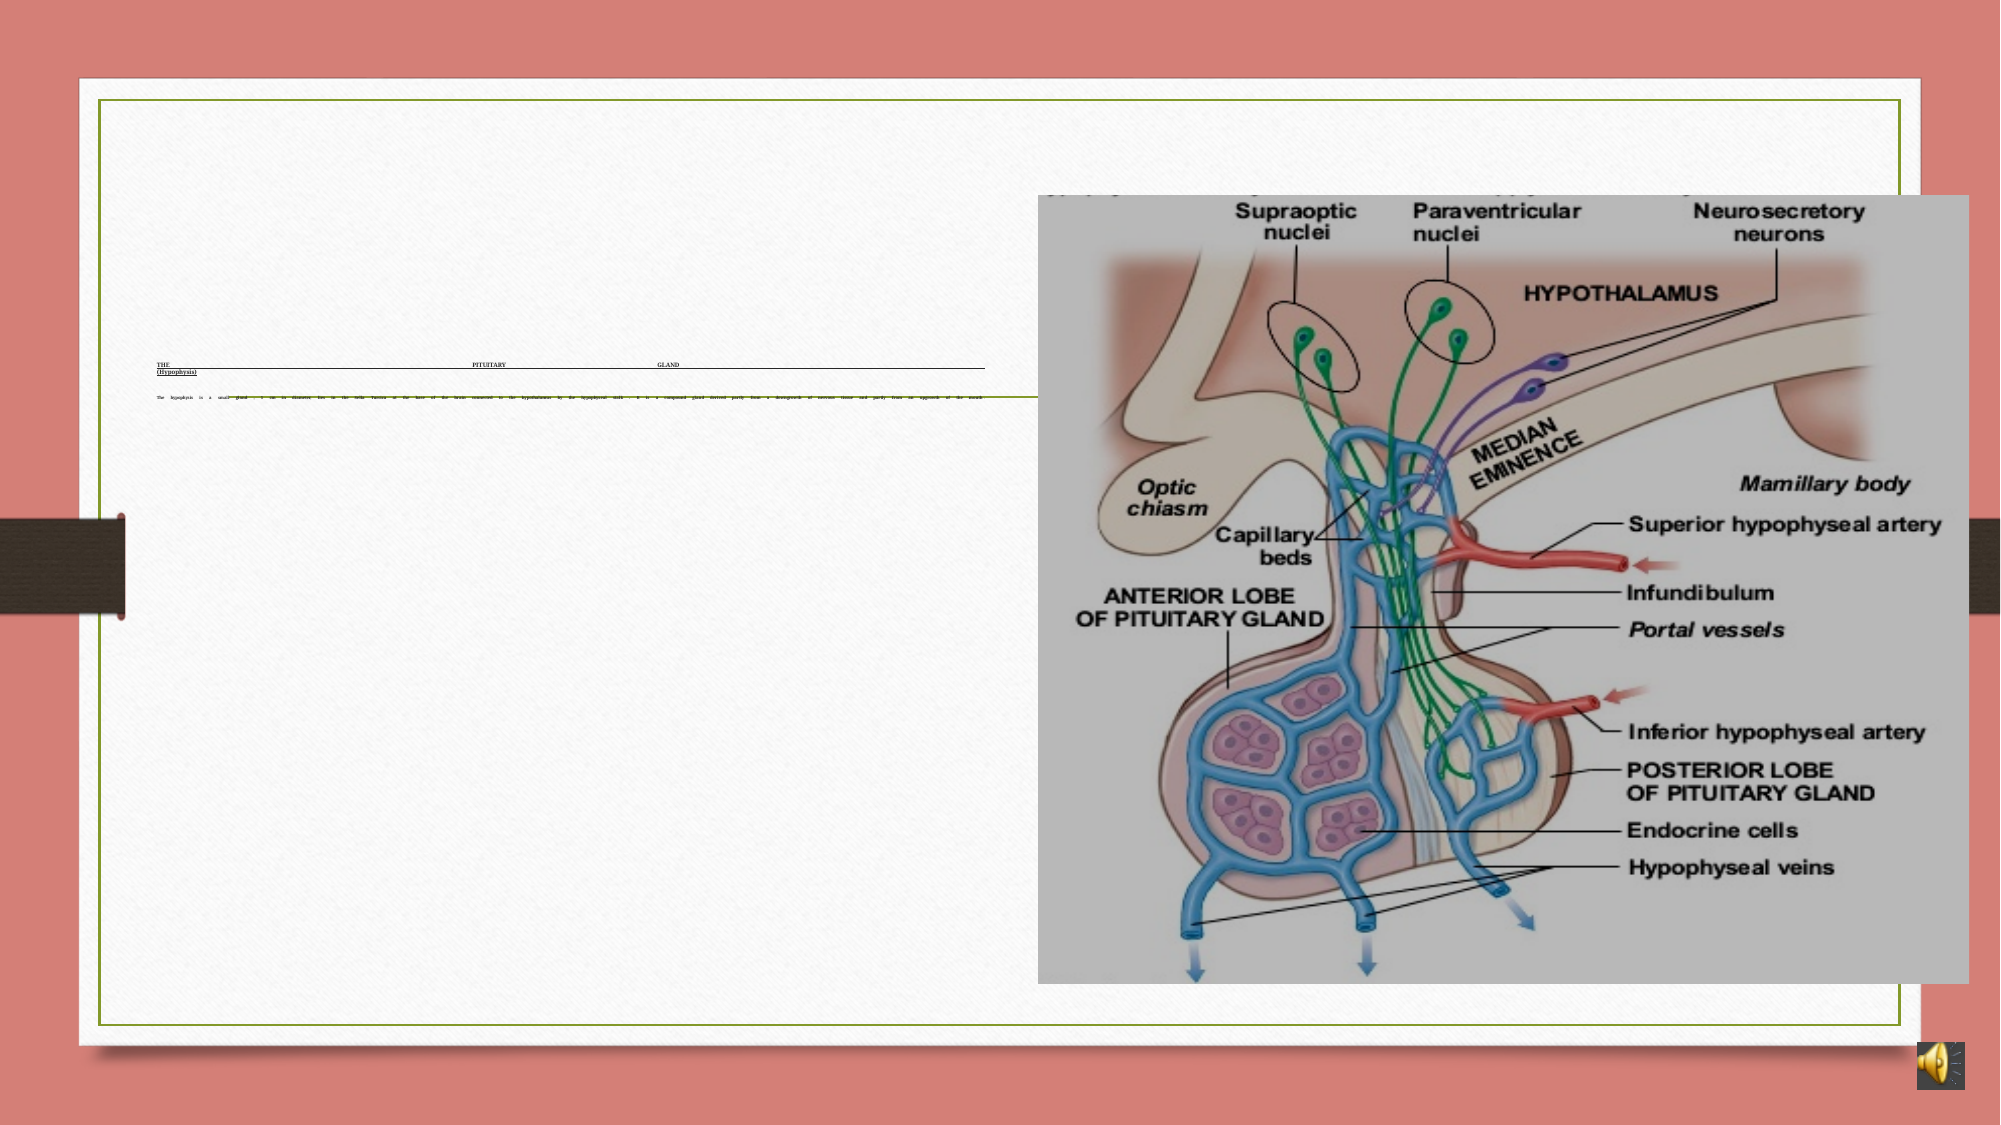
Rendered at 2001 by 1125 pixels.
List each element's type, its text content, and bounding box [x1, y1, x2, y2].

title THE PITUITARY GLAND (Hypophysis) The hypophysis is a small gland , 1 cm in diameter, lies in the Sella Turcica at the base of the brain connected to the hypothalamus by the hypophyseal stalk . It is a compound gland derived partly from a downgrowth of nervous tissue and partly from an upgrowth of the mouth . [141, 303, 1000, 433]
picture [0, 0, 2001, 1125]
